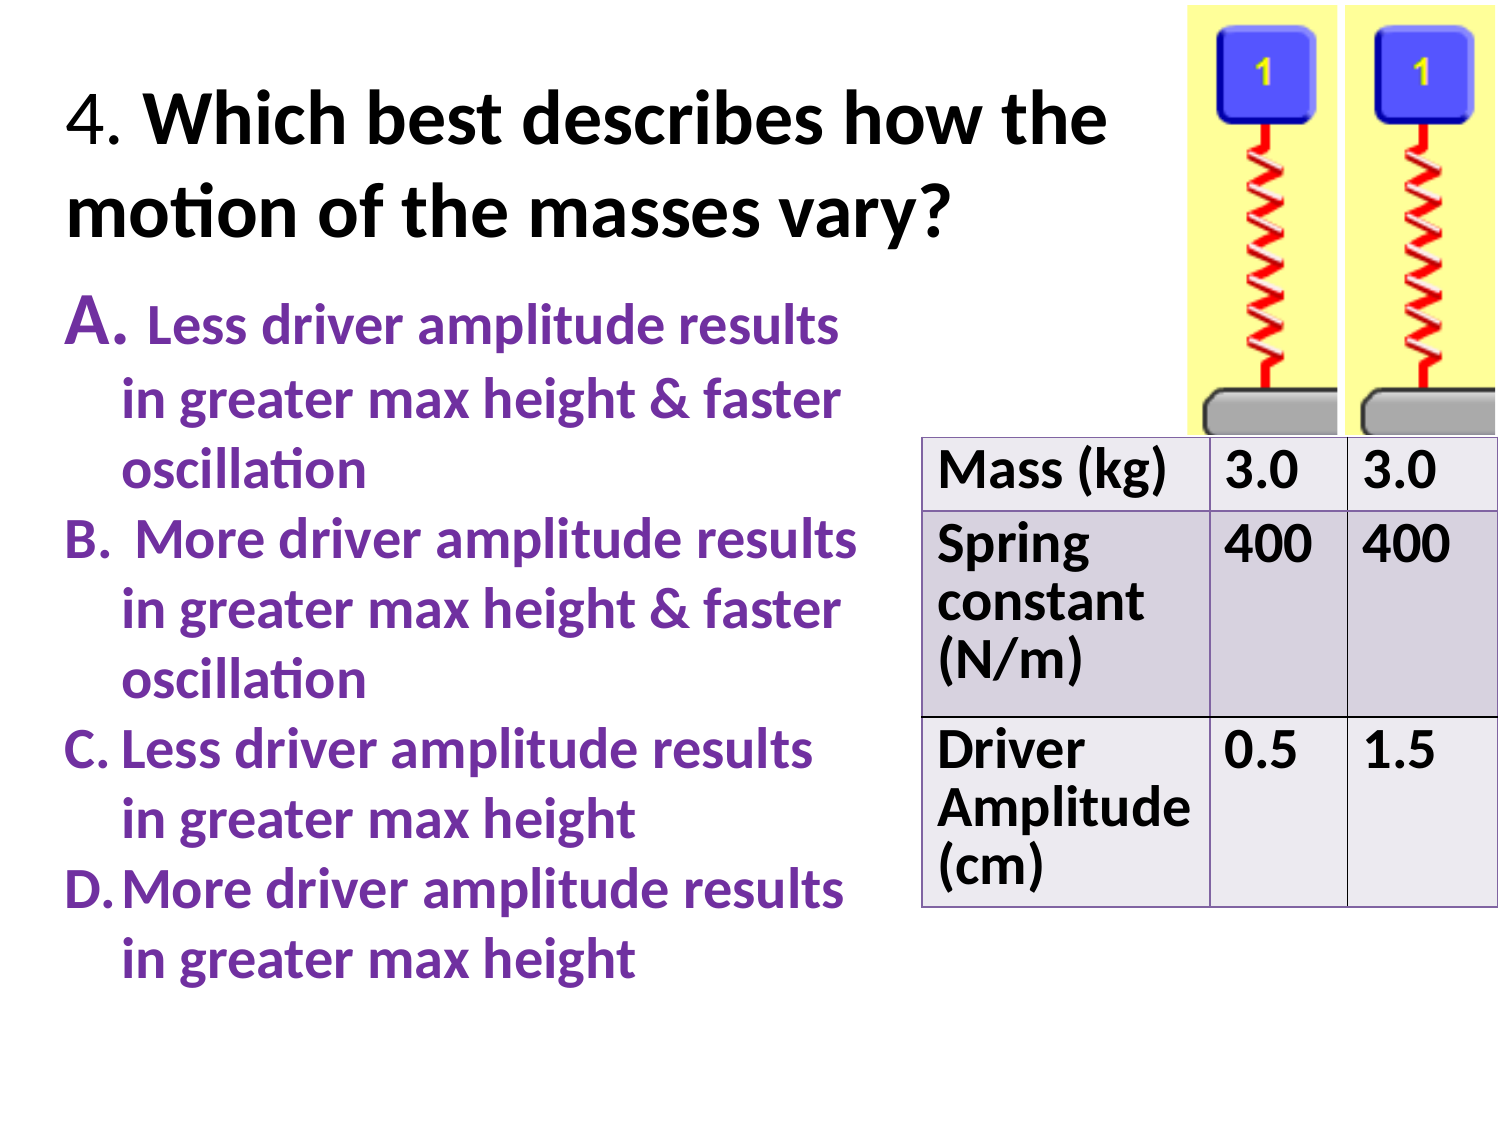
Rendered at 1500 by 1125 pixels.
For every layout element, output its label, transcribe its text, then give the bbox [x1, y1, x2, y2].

table_header Mass (kg) [923, 438, 1209, 510]
table_header 3.0 [1348, 442, 1497, 510]
table_header 3.0 [1211, 441, 1347, 510]
title 4. Which best describes how the motion of the masses vary? [50, 32, 1182, 288]
table_cell Spring constant (N/m) [923, 512, 1209, 716]
table_cell 400 [1211, 512, 1347, 716]
text_box Less driver amplitude results in greater max height & faster oscillation More driver amplitude results in greater max height & faster oscillation Less driver amplitude results in greater max height More driver amplitude results in greater max height [49, 262, 888, 998]
table_cell 1.5 [1348, 718, 1497, 906]
table_cell Driver Amplitude (cm) [923, 718, 1209, 906]
table_cell 0.5 [1211, 718, 1347, 906]
picture [1344, 4, 1496, 435]
table_cell 400 [1348, 512, 1497, 716]
picture [1187, 4, 1338, 435]
